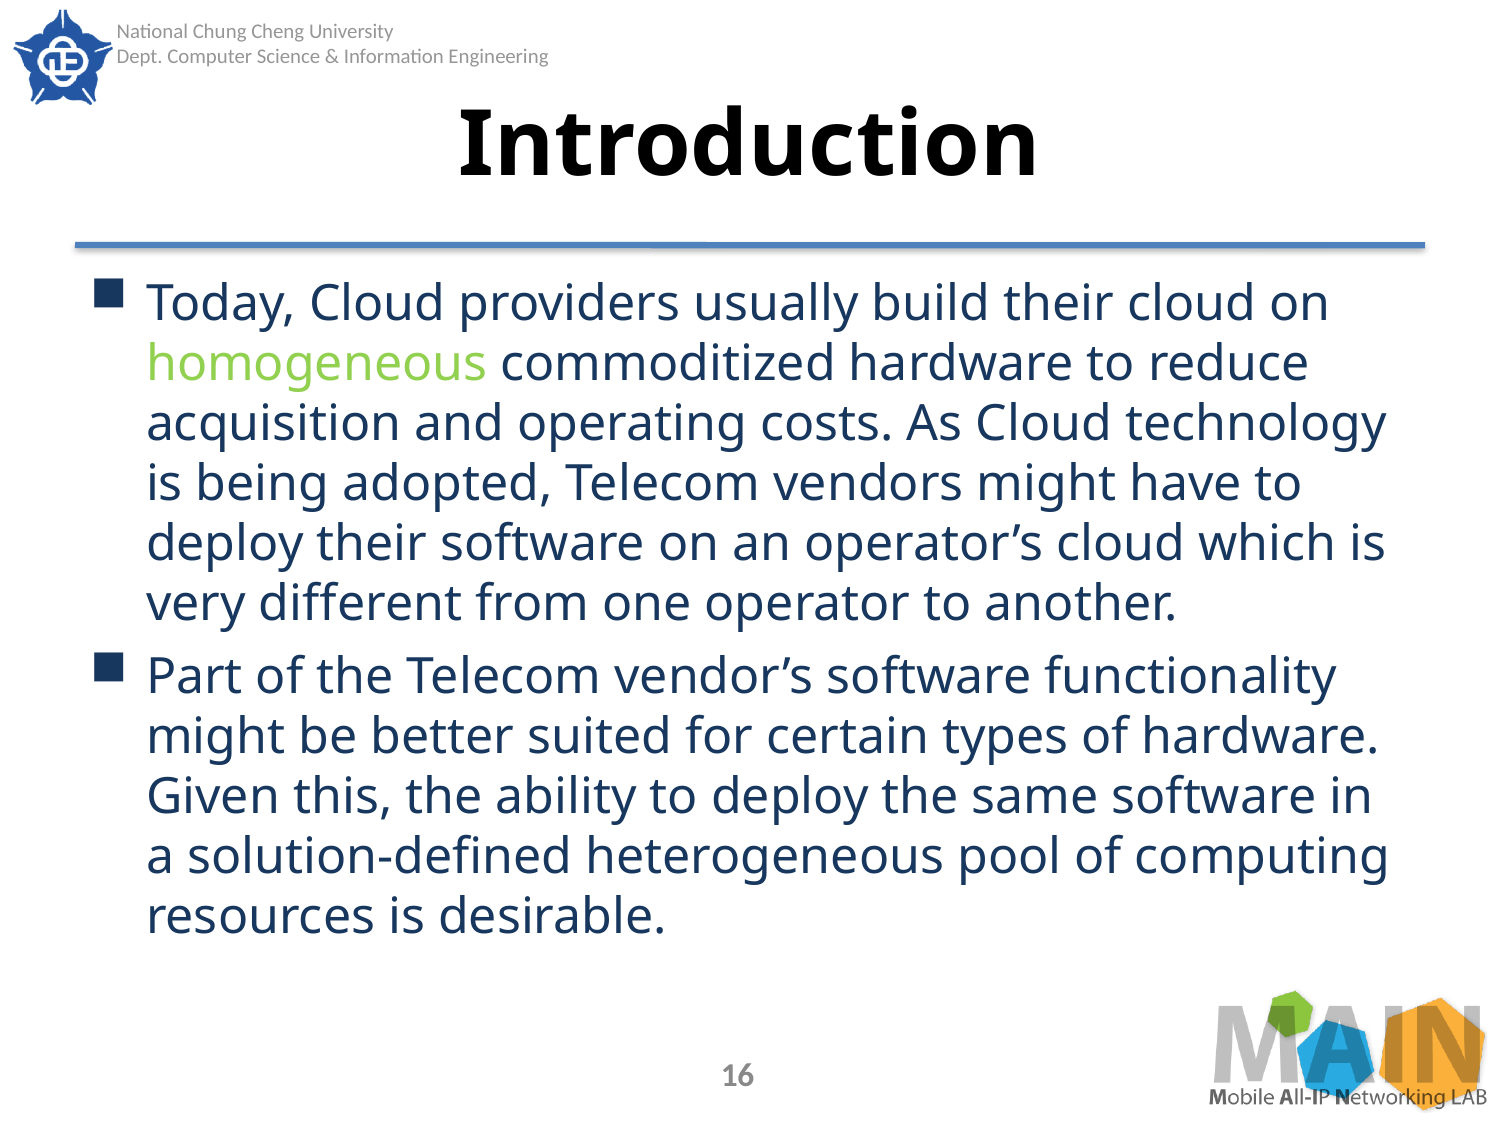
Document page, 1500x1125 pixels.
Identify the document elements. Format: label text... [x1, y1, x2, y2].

picture [1050, 987, 1488, 1113]
slide_number 16 [562, 1042, 913, 1103]
picture [0, 0, 126, 113]
list Today, Cloud providers usually build their cloud on homogeneous commoditized hardware to reduce acquisition and operating costs. As Cloud technology is being adopted, Telecom vendors might have to deploy their software on an operator’s cloud which is very different from one operator to another. Part of the Telecom vendor’s software functionality might be better suited for certain types of hardware. Given this, the ability to deploy the same software in a solution-defined heterogeneous pool of computing resources is desirable. [75, 262, 1425, 1005]
title Introduction [75, 45, 1425, 233]
